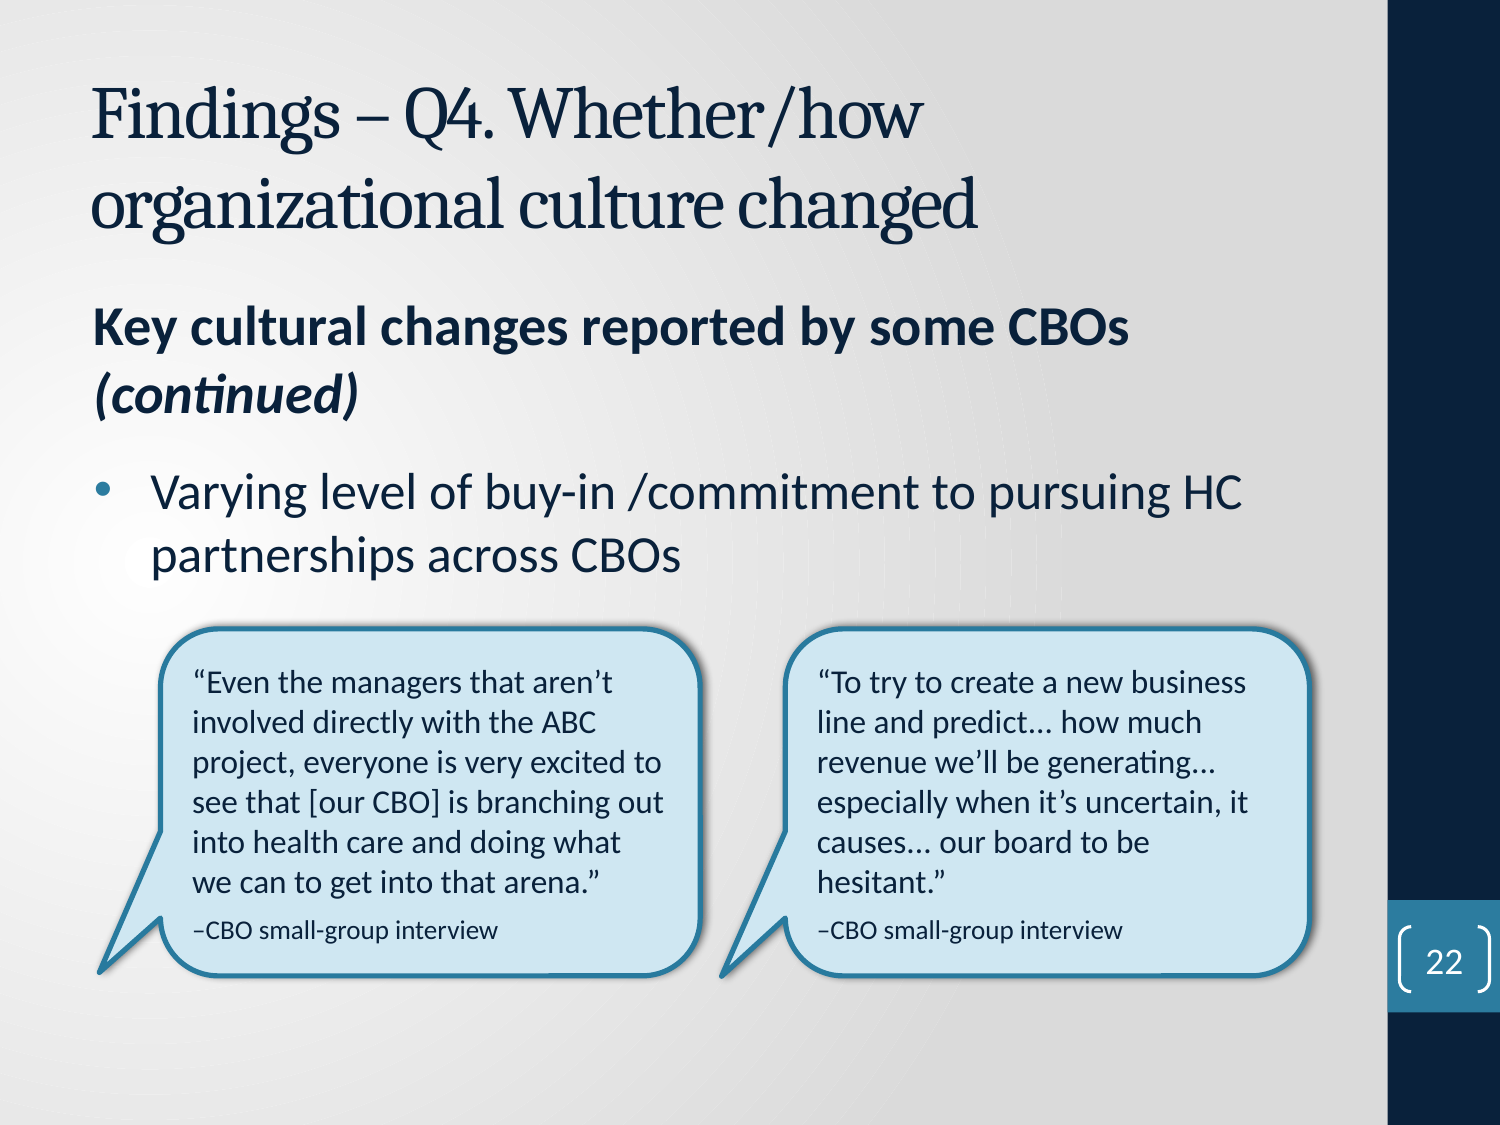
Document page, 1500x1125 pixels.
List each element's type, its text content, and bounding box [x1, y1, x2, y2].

text_box “Even the managers that aren’t involved directly with the ABC project, everyone is very excited to see that [our CBO] is branching out into health care and doing what we can to get into that arena.” –CBO small-group interview [98, 627, 702, 977]
title Findings – Q4. Whether/how organizational culture changed [75, 59, 1325, 248]
slide_number 22 [1397, 925, 1492, 994]
text_box “To try to create a new business line and predict... how much revenue we’ll be generating... especially when it’s uncertain, it causes... our board to be hesitant.” –CBO small-group interview [720, 627, 1311, 978]
list Key cultural changes reported by some CBOs (continued) Varying level of buy-in /commitment to pursuing HC partnerships across CBOs [78, 281, 1310, 603]
